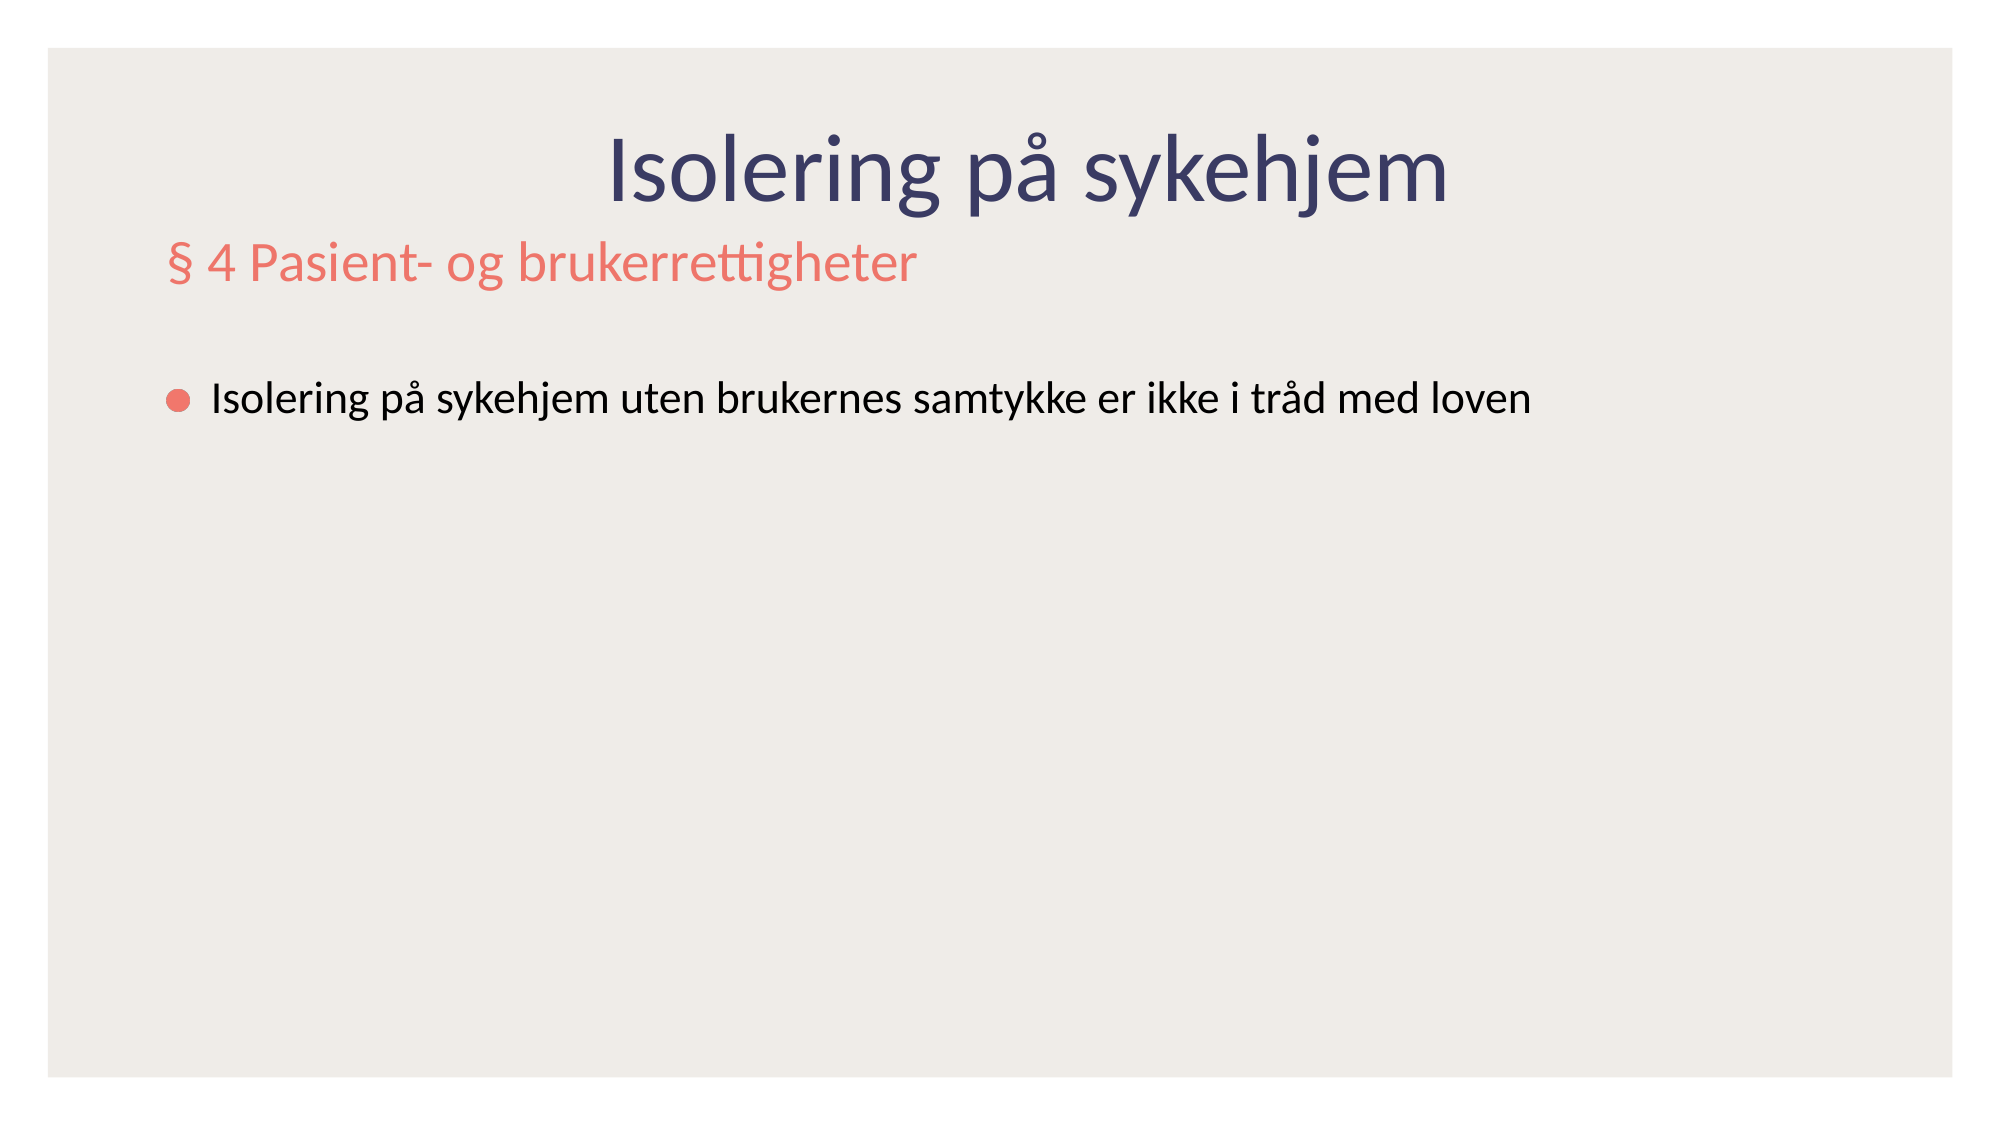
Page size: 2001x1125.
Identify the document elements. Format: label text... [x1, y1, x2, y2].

list § 4 Pasient- og brukerrettigheter [166, 223, 1892, 294]
list Isolering på sykehjem uten brukernes samtykke er ikke i tråd med loven [166, 357, 1892, 955]
title Isolering på sykehjem [166, 117, 1892, 223]
picture [166, 379, 190, 412]
